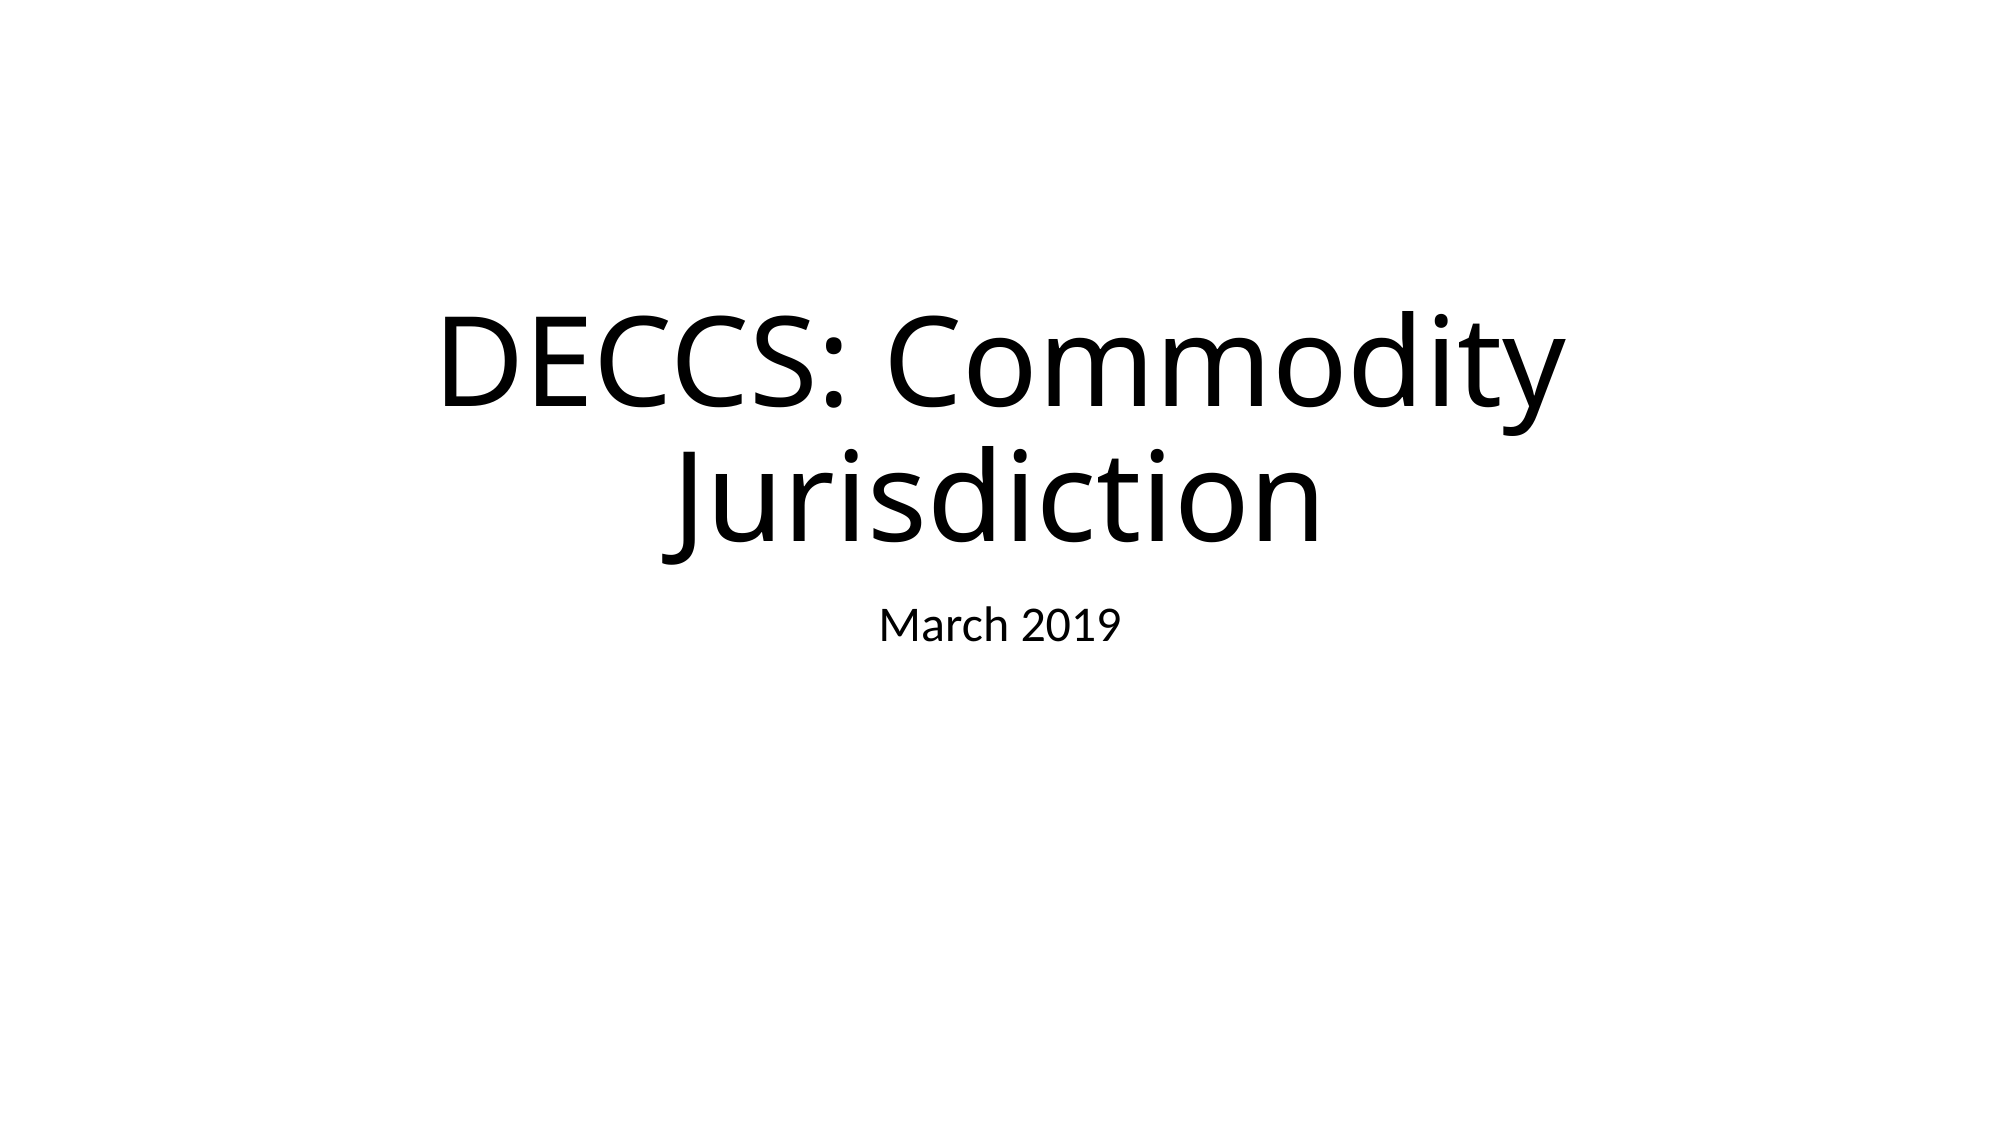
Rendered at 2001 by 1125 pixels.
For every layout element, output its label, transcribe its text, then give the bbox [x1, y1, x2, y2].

title DECCS: Commodity Jurisdiction [249, 184, 1750, 576]
subtitle March 2019 [249, 590, 1750, 863]
